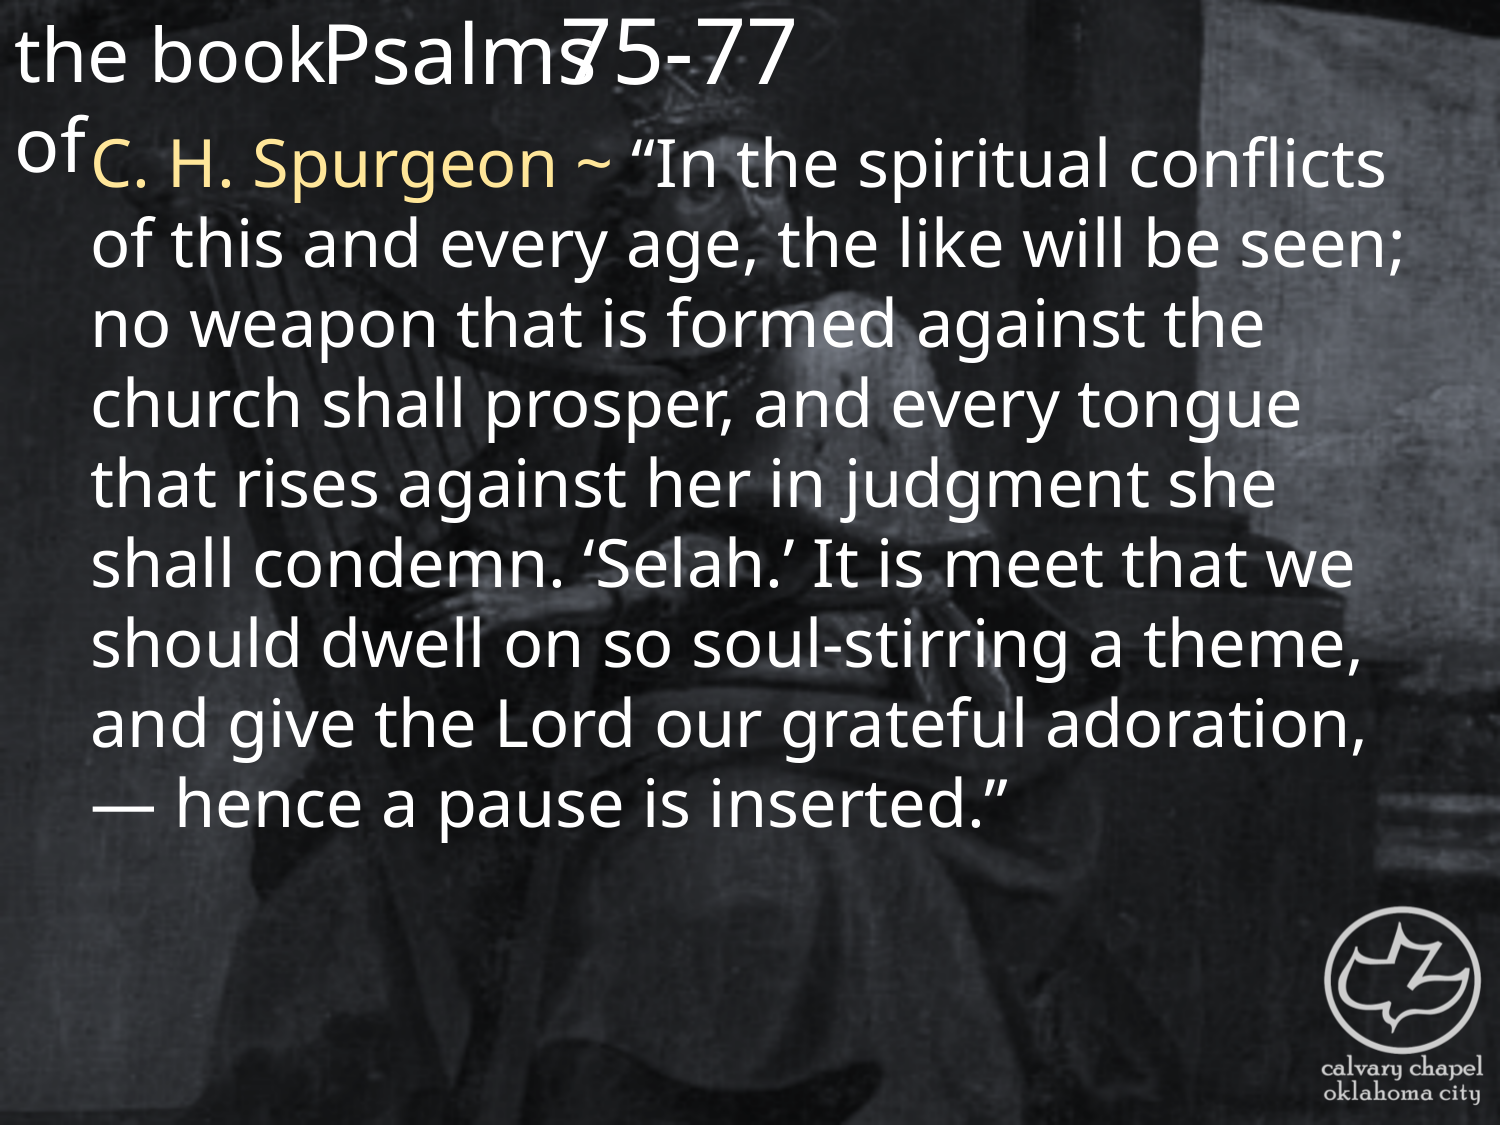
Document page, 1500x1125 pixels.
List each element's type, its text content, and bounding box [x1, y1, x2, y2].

text_box C. H. Spurgeon ~ “In the spiritual conflicts of this and every age, the like will be seen; no weapon that is formed against the church shall prosper, and every tongue that rises against her in judgment she shall condemn. ‘Selah.’ It is meet that we should dwell on so soul-stirring a theme, and give the Lord our grateful adoration, — hence a pause is inserted.” [75, 113, 1426, 848]
text_box the book of [0, 0, 419, 195]
picture [0, 0, 1500, 1125]
text_box 75-77 [545, 0, 964, 111]
text_box Psalms [419, 0, 545, 109]
